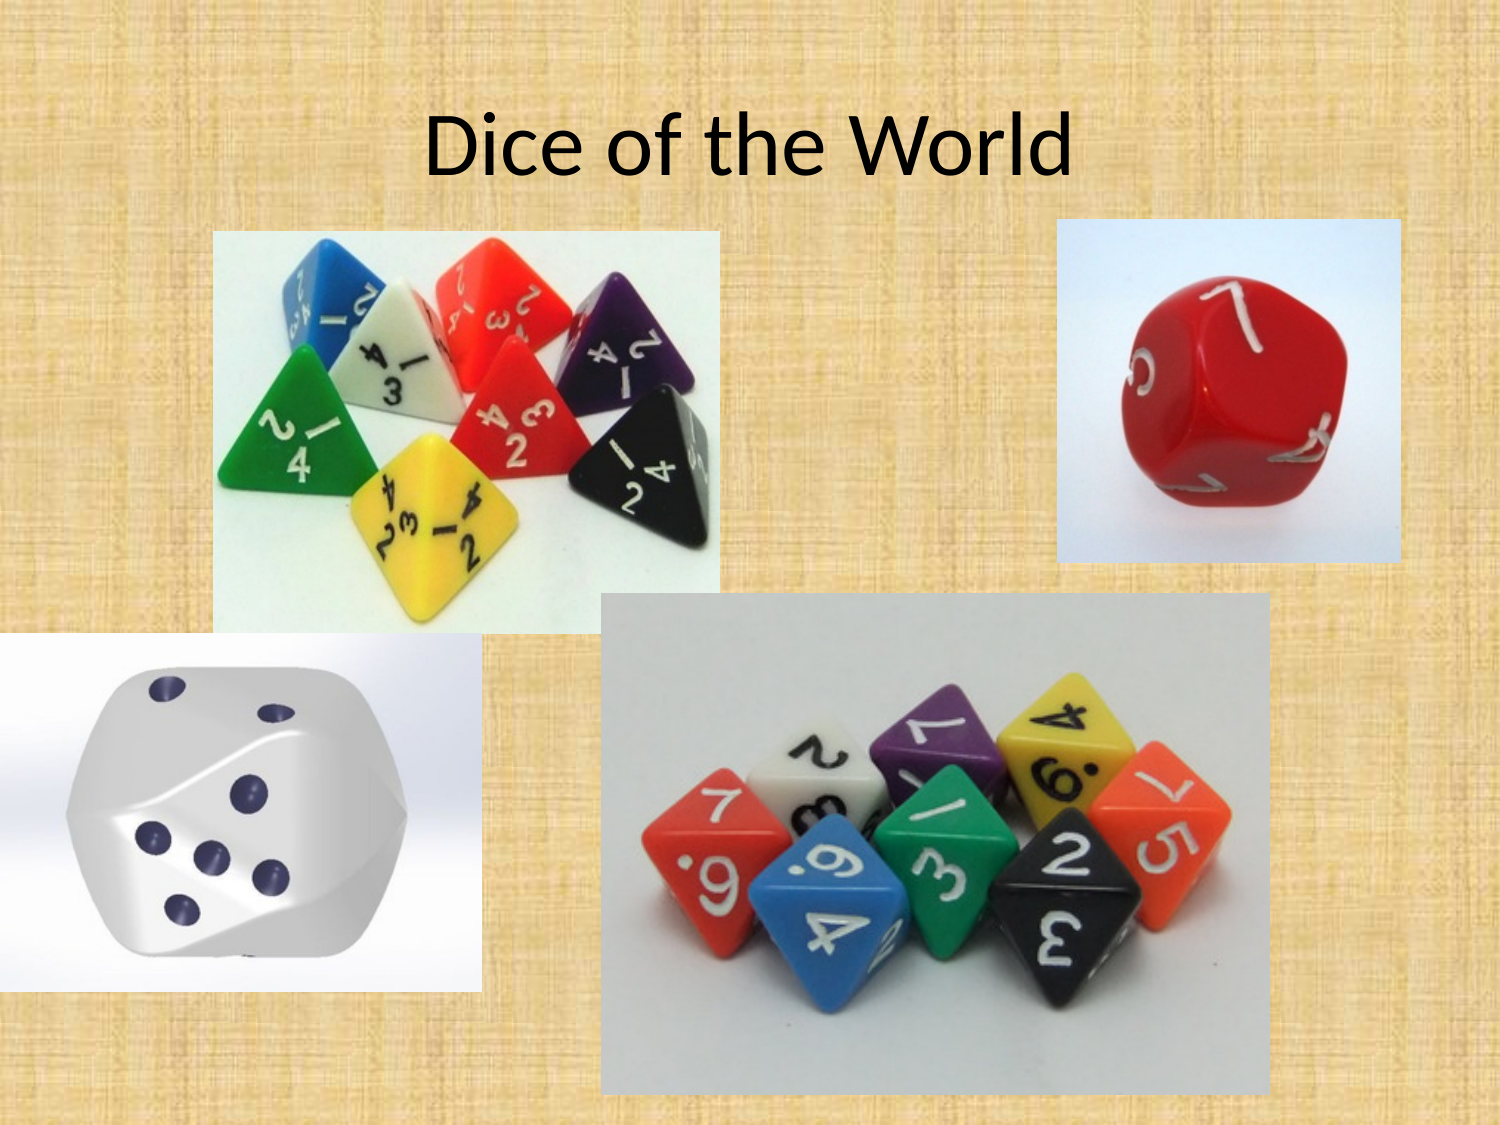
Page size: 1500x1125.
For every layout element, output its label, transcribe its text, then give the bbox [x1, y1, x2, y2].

title Dice of the World [75, 45, 1425, 233]
picture [0, 0, 1500, 1125]
